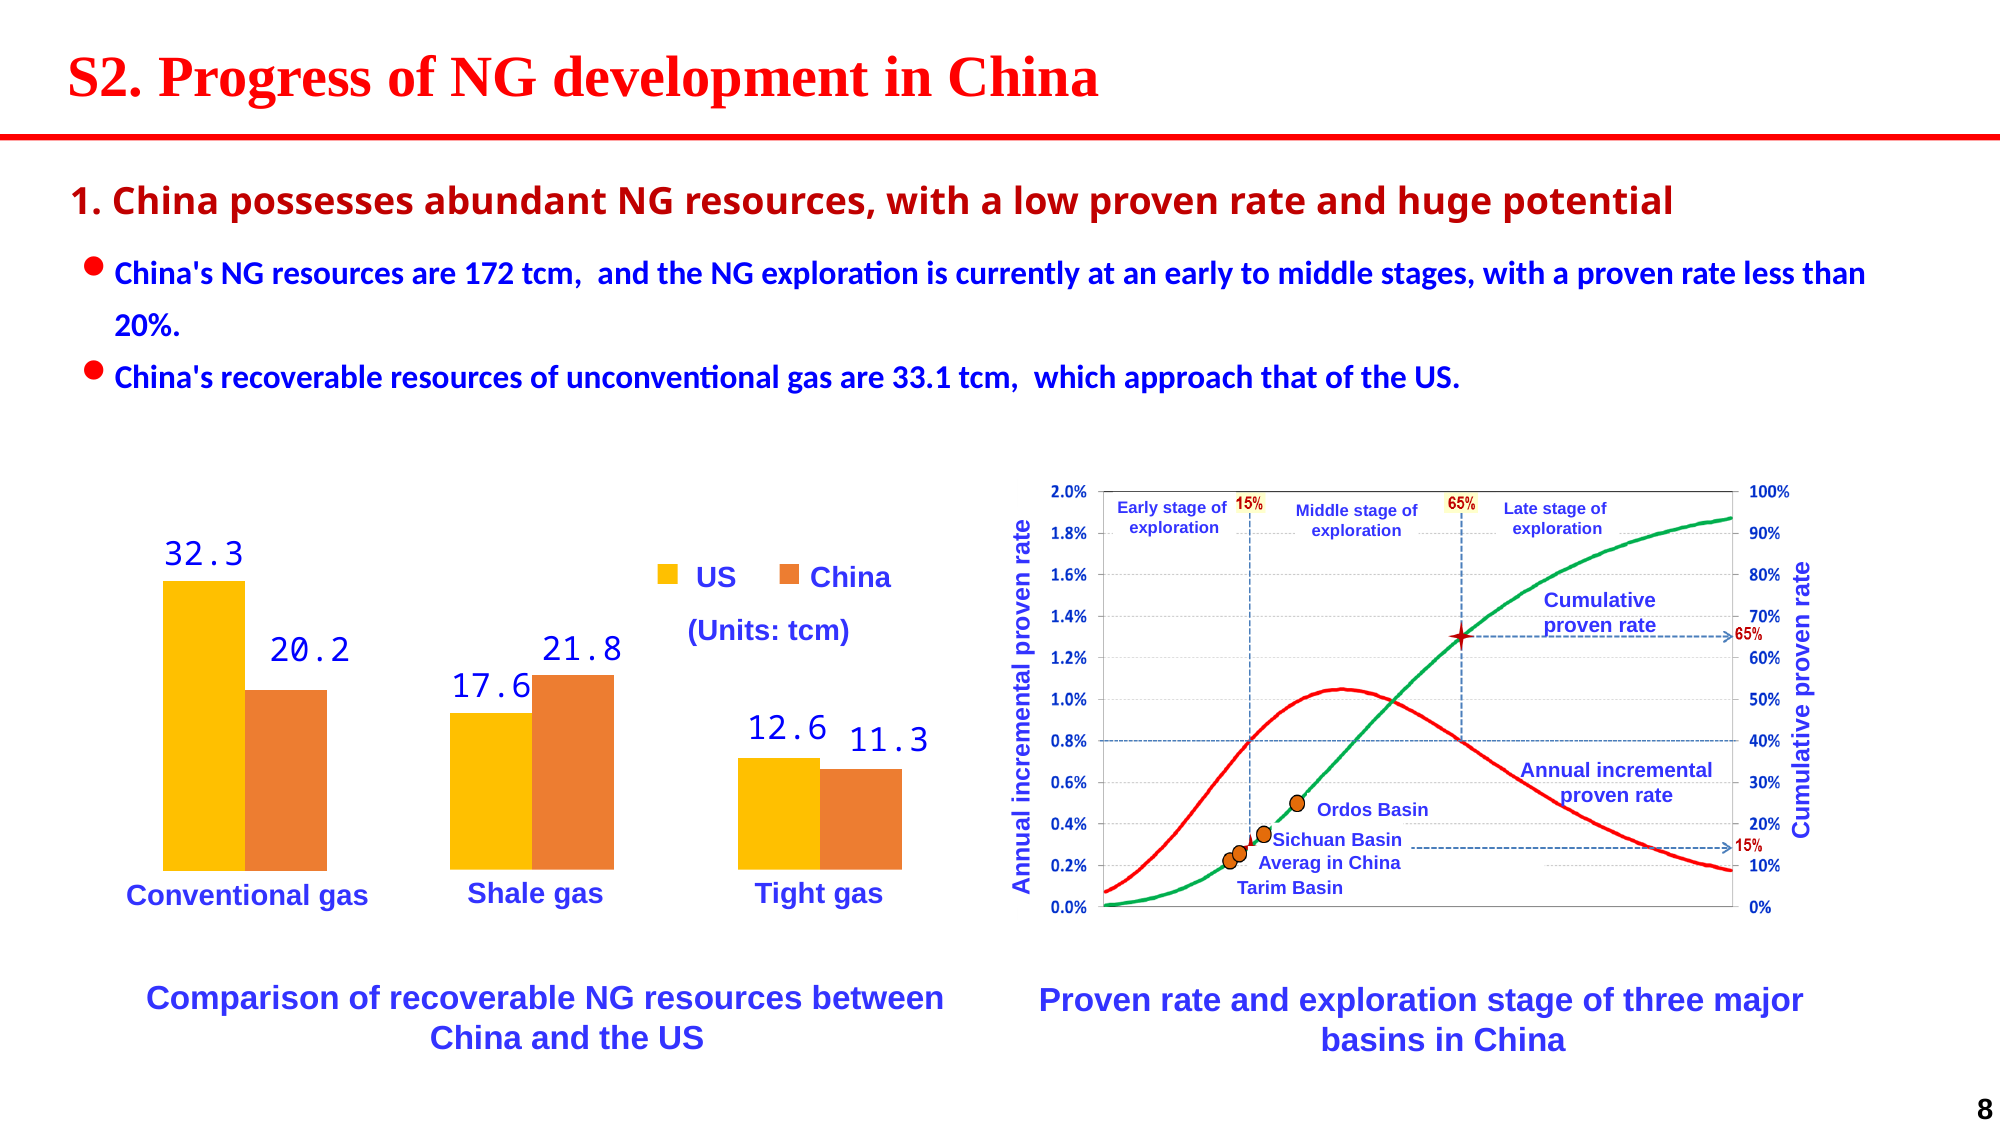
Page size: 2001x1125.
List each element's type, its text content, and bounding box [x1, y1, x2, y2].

text_box China's NG resources are 172 tcm, and the NG exploration is currently at an early to middle stages, with a proven rate less than 20%. China's recoverable resources of unconventional gas are 33.1 tcm, which approach that of the US. [66, 231, 1884, 460]
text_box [999, 478, 1816, 920]
text_box Proven rate and exploration stage of three major basins in China [1000, 973, 1844, 1060]
text_box Comparison of recoverable NG resources between China and the US [125, 971, 966, 1061]
text_box S2. Progress of NG development in China [23, 30, 2000, 116]
text_box 1. China possesses abundant NG resources, with a low proven rate and huge potential [54, 157, 2000, 230]
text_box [83, 476, 982, 941]
